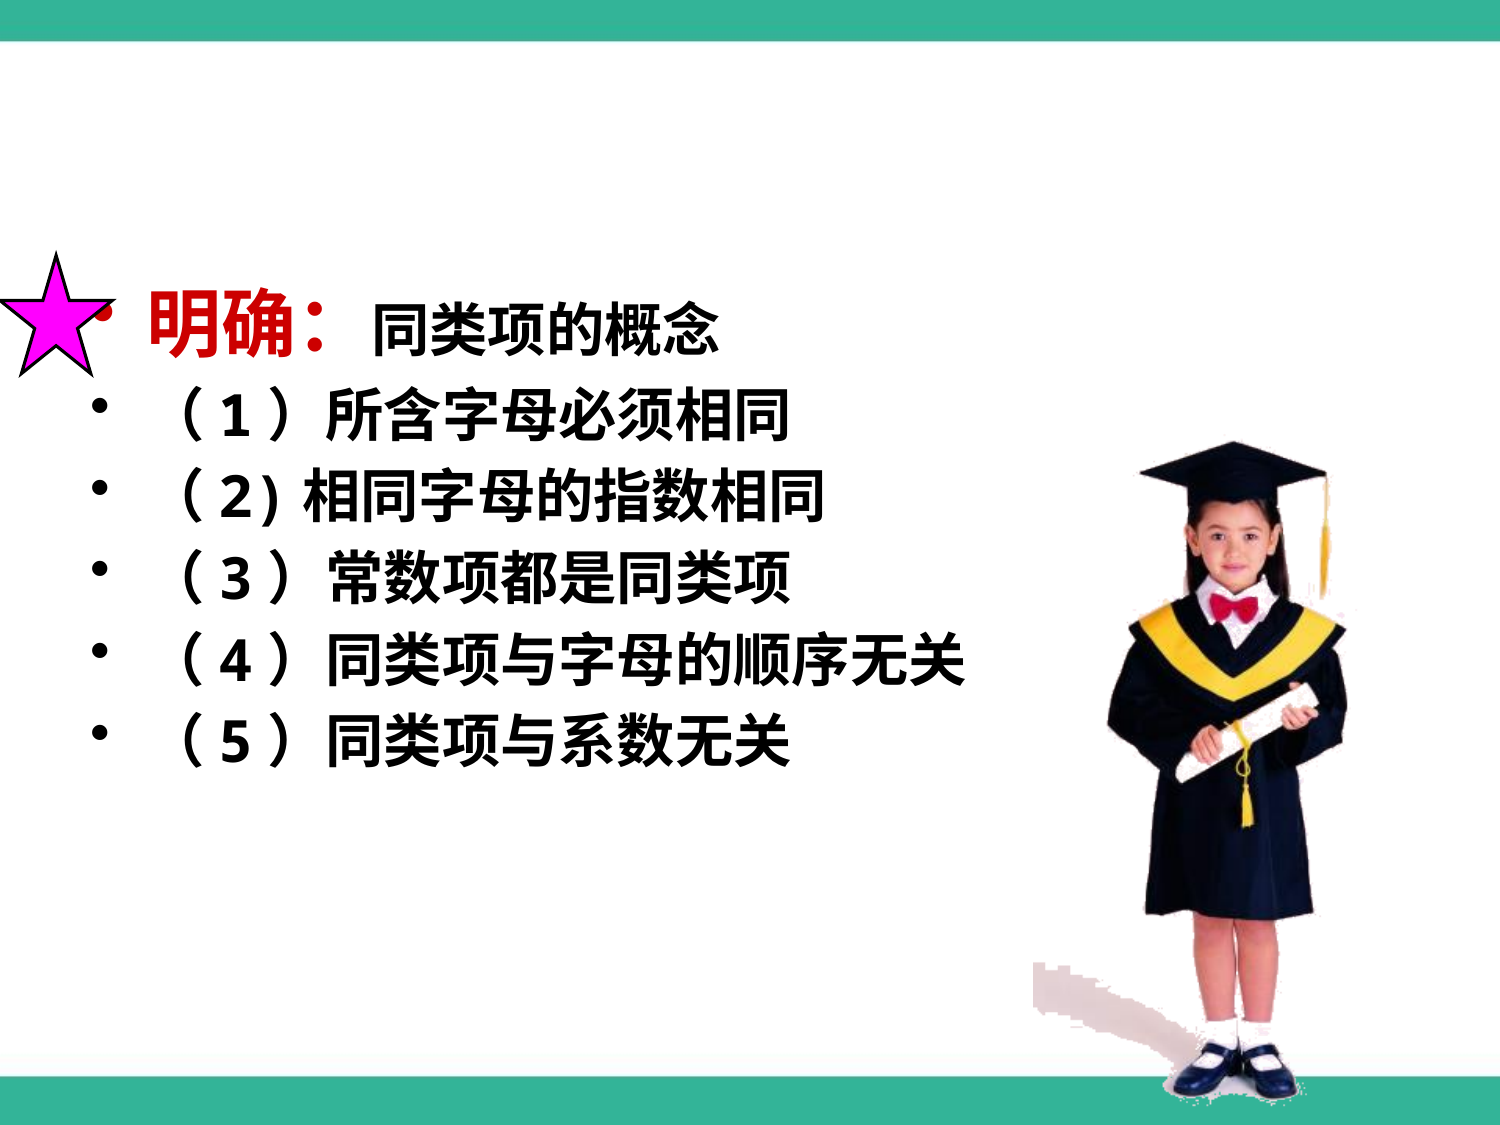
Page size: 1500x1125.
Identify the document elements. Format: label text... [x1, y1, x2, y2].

list 明确：同类项的概念 （1）所含字母必须相同 （2)相同字母的指数相同 （3）常数项都是同类项 （4）同类项与字母的顺序无关 （5）同类项与系数无关 [75, 101, 1425, 1042]
text_box [0, 255, 113, 374]
picture [0, 0, 1500, 1125]
